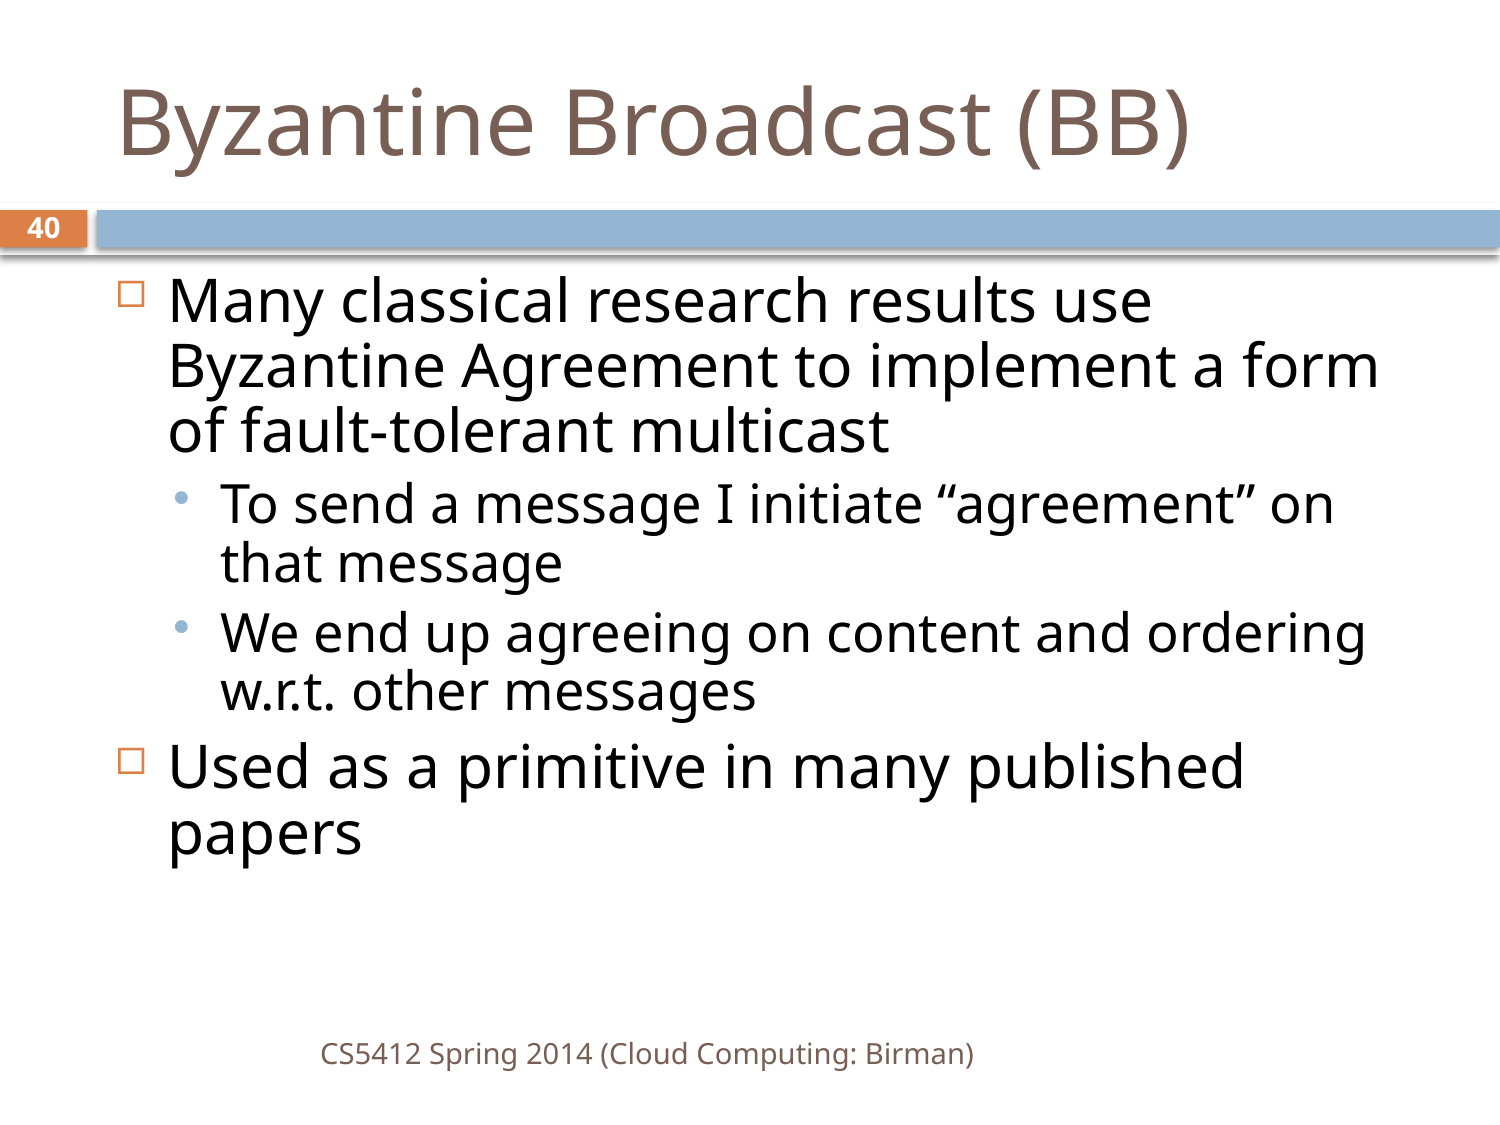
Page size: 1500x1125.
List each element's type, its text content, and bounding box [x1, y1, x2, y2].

footer CS5412 Spring 2014 (Cloud Computing: Birman) [99, 1024, 990, 1085]
list Many classical research results use Byzantine Agreement to implement a form of fault-tolerant multicast To send a message I initiate “agreement” on that message We end up agreeing on content and ordering w.r.t. other messages Used as a primitive in many published papers [100, 262, 1438, 1005]
title Byzantine Broadcast (BB) [100, 37, 1438, 200]
slide_number 40 [0, 208, 88, 249]
